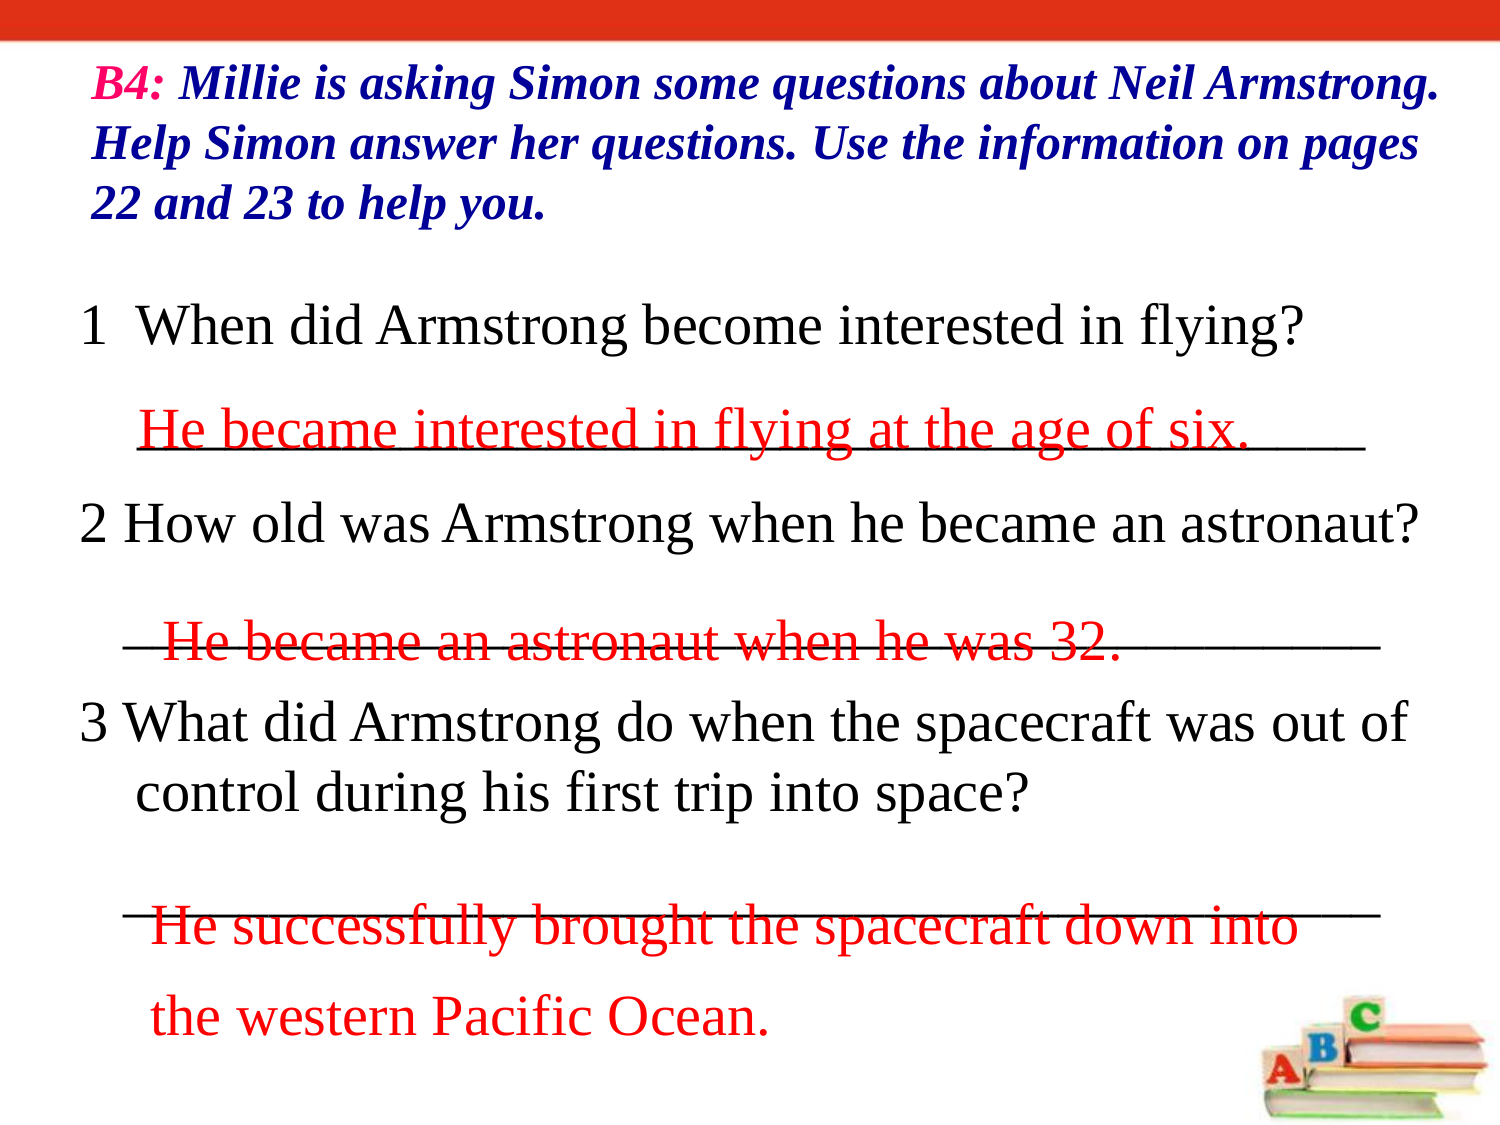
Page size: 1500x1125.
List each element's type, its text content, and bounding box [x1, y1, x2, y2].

picture [0, 0, 1500, 1125]
text_box He became an astronaut when he was 32. [147, 574, 1388, 680]
text_box B4: Millie is asking Simon some questions about Neil Armstrong. Help Simon answer her questions. Use the information on pages 22 and 23 to help you. [76, 42, 1459, 238]
text_box [974, 1064, 1403, 1125]
text_box He successfully brought the spacecraft down into the western Pacific Ocean. [135, 857, 1376, 1055]
text_box He became interested in flying at the age of six. [123, 361, 1365, 468]
text_box When did Armstrong become interested in flying? __________________________________________ 2 How old was Armstrong when he became an astronaut? ___________________________________________ 3 What did Armstrong do when the spacecraft was out of control during his first trip into space? ___________________________________________ [64, 278, 1459, 930]
